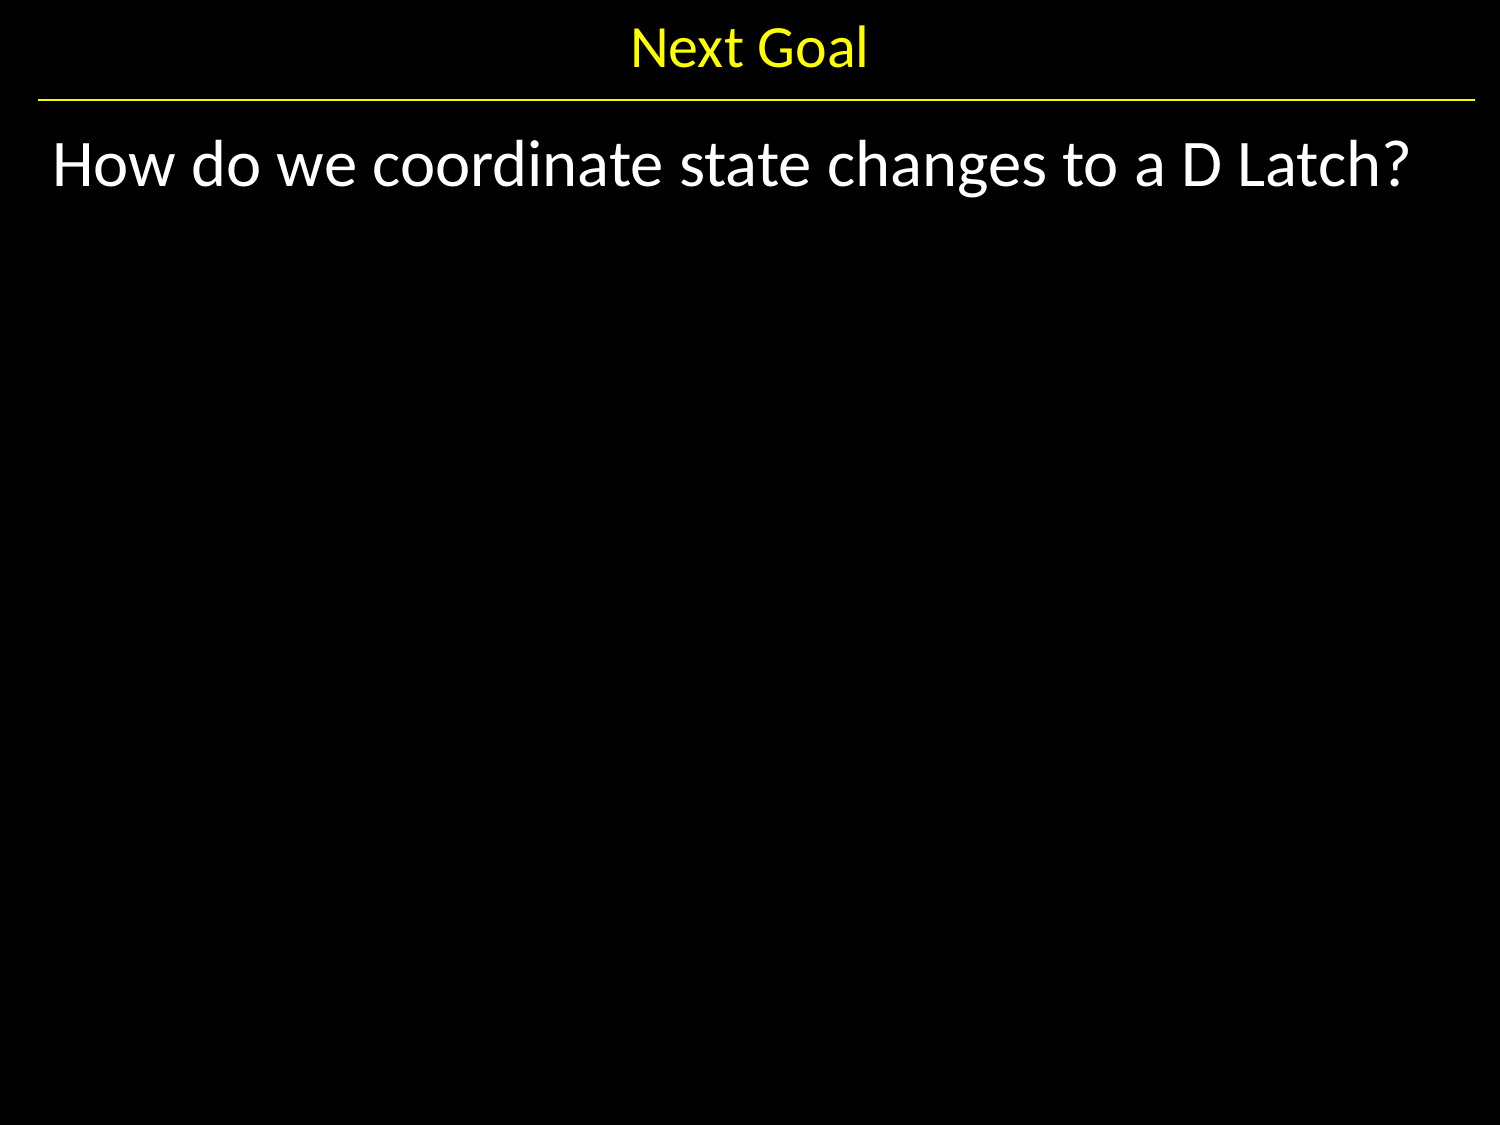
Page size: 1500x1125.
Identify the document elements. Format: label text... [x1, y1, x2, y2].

list How do we coordinate state changes to a D Latch? [37, 112, 1500, 1038]
title Next Goal [37, 0, 1463, 88]
